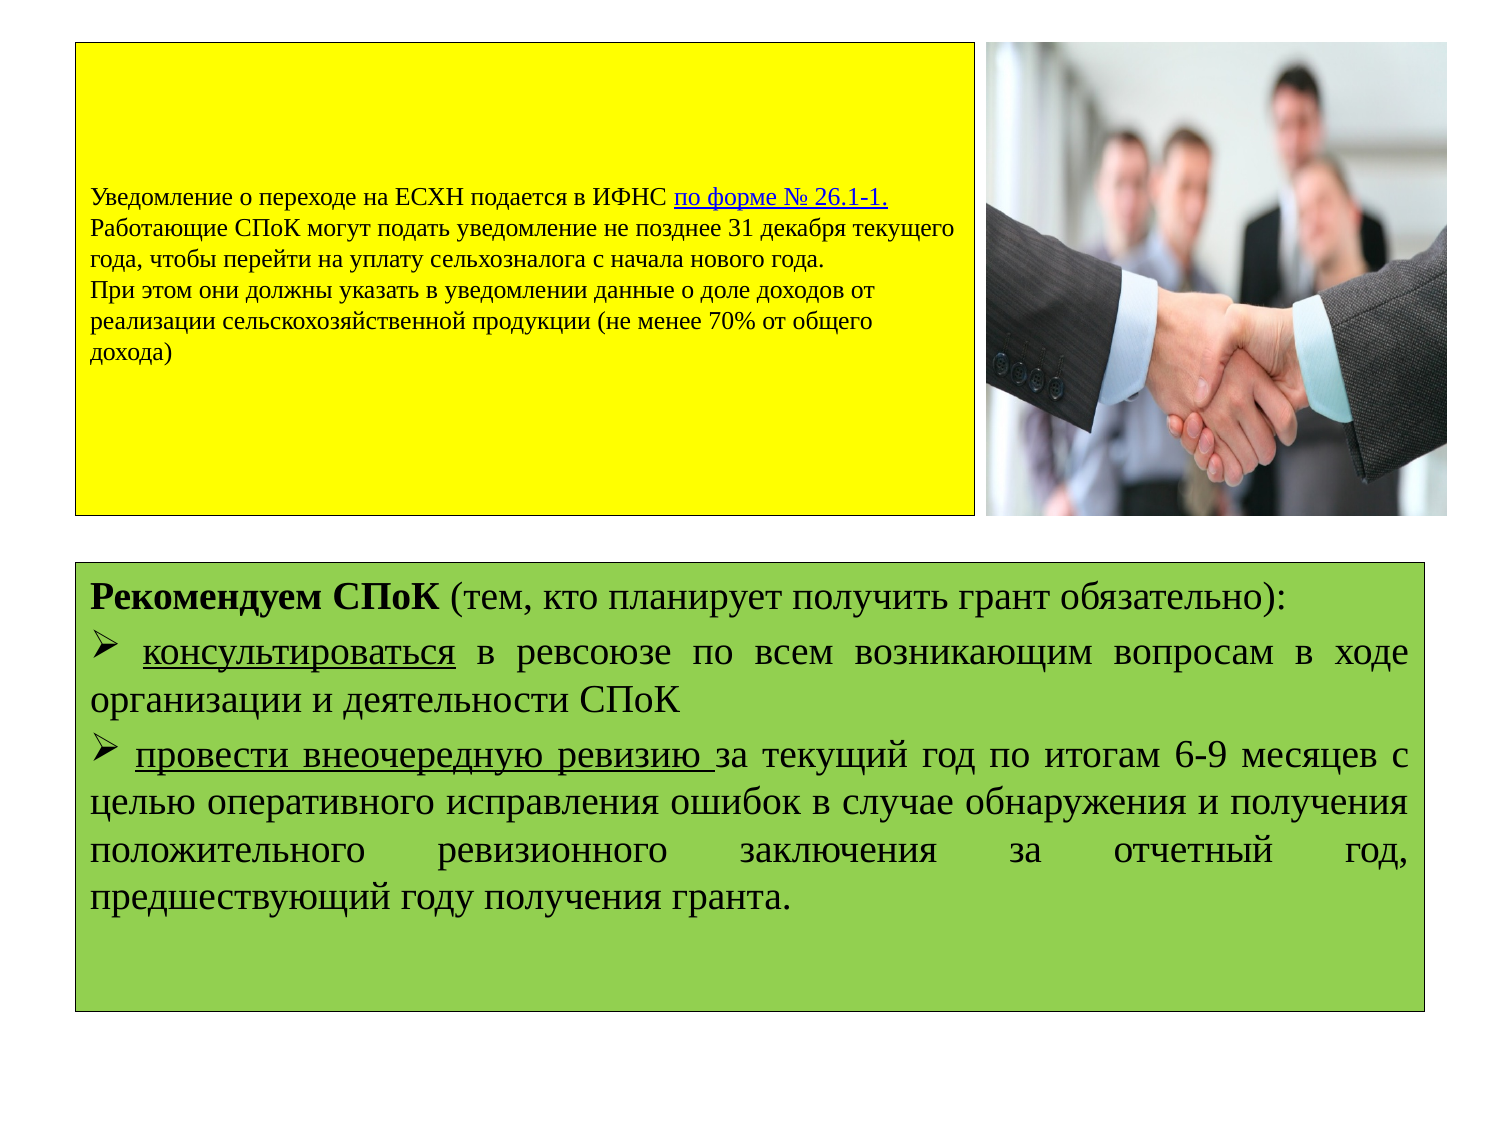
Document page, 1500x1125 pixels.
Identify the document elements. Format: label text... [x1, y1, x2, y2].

list Рекомендуем СПоК (тем, кто планирует получить грант обязательно): консультироваться в ревсоюзе по всем возникающим вопросам в ходе организации и деятельности СПоК провести внеочередную ревизию за текущий год по итогам 6-9 месяцев с целью оперативного исправления ошибок в случае обнаружения и получения положительного ревизионного заключения за отчетный год, предшествующий году получения гранта. [75, 562, 1425, 1012]
picture [985, 42, 1448, 516]
title Уведомление о переходе на ЕСХН подается в ИФНС по форме № 26.1-1. Работающие СПоК могут подать уведомление не позднее 31 декабря текущего года, чтобы перейти на уплату сельхозналога с начала нового года. При этом они должны указать в уведомлении данные о доле доходов от реализации сельскохозяйственной продукции (не менее 70% от общего дохода) [75, 42, 975, 516]
